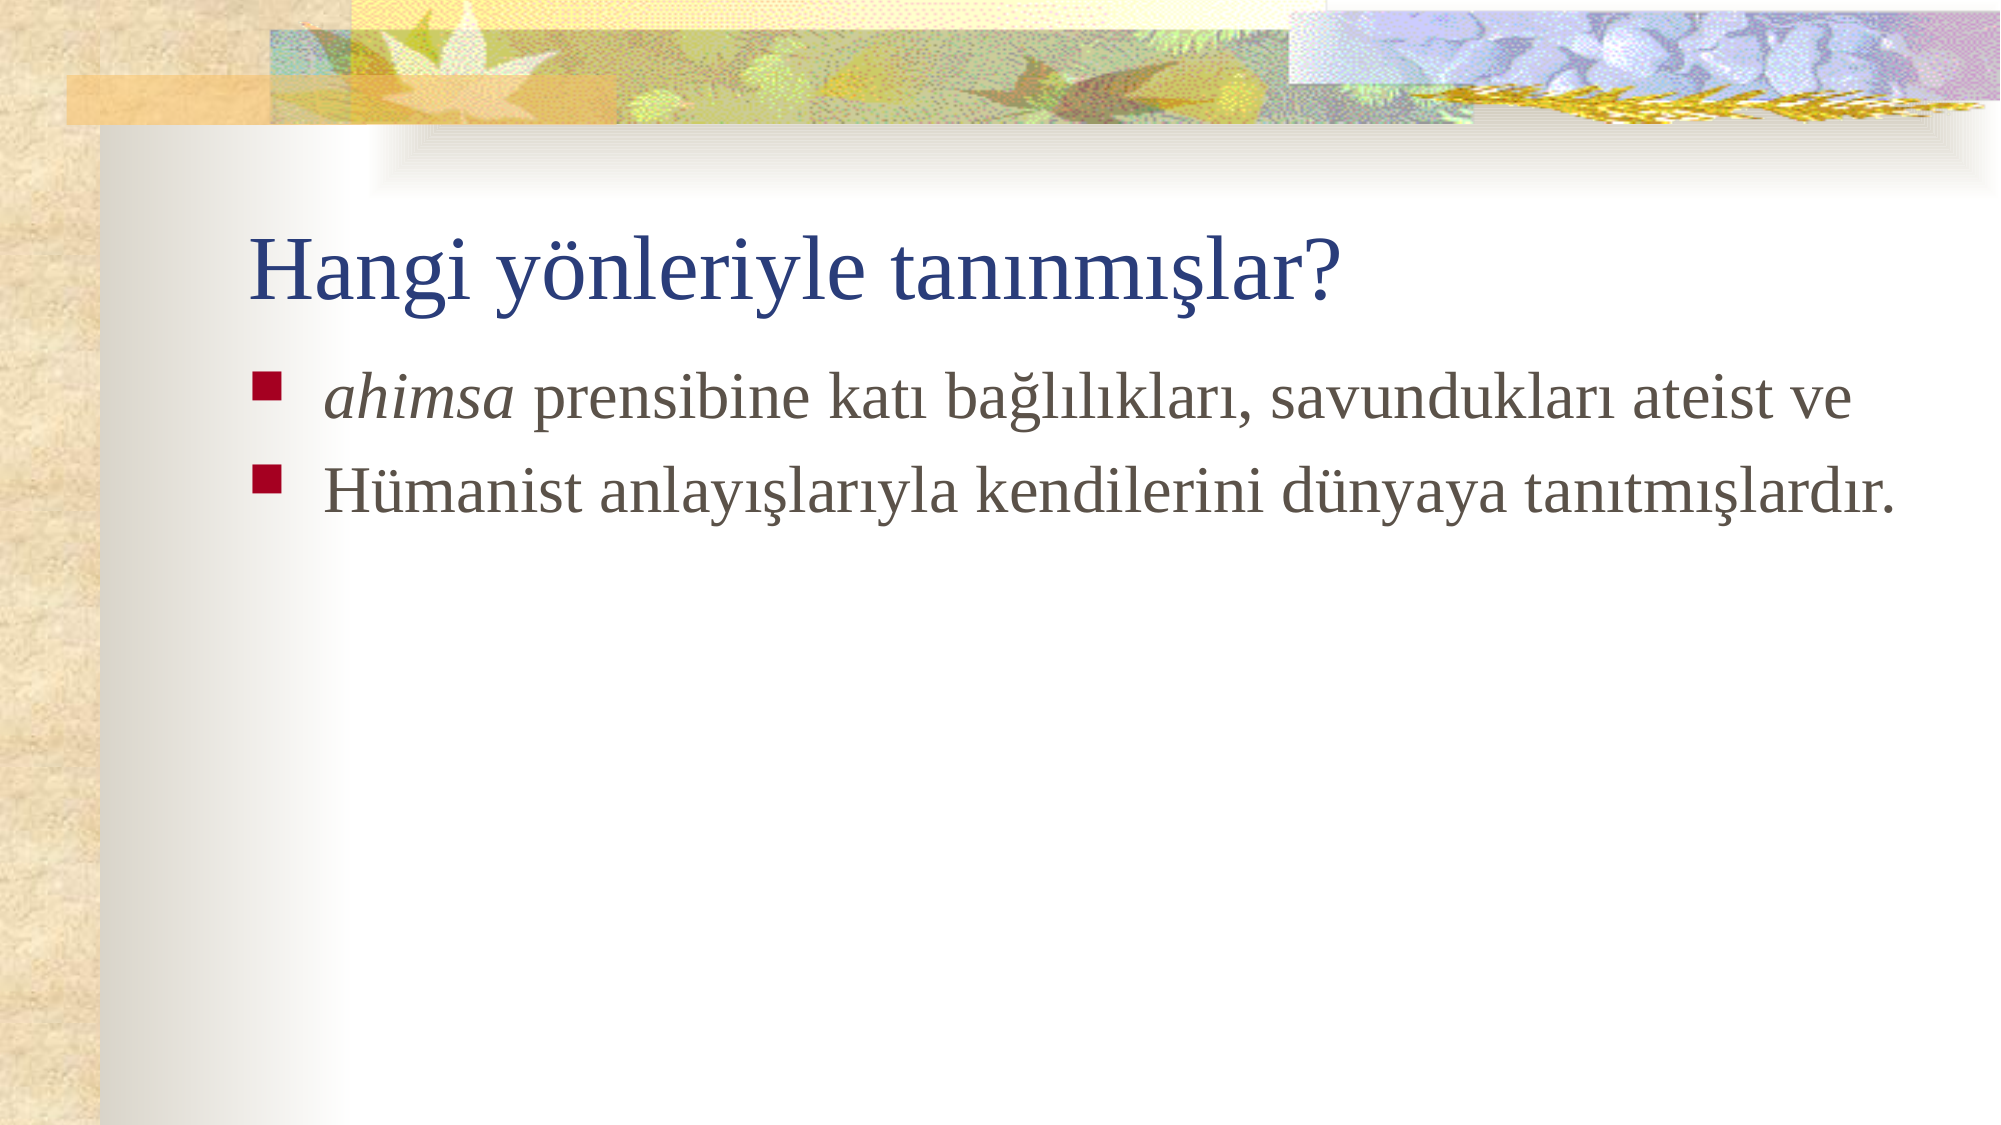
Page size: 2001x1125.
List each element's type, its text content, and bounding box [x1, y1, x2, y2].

list ahimsa prensibine katı bağlılıkları, savundukları ateist ve Hümanist anlayışlarıyla kendilerini dünyaya tanıtmışlardır. [233, 344, 1934, 1020]
title Hangi yönleriyle tanınmışlar? [233, 137, 1934, 325]
picture [0, 0, 2000, 1125]
